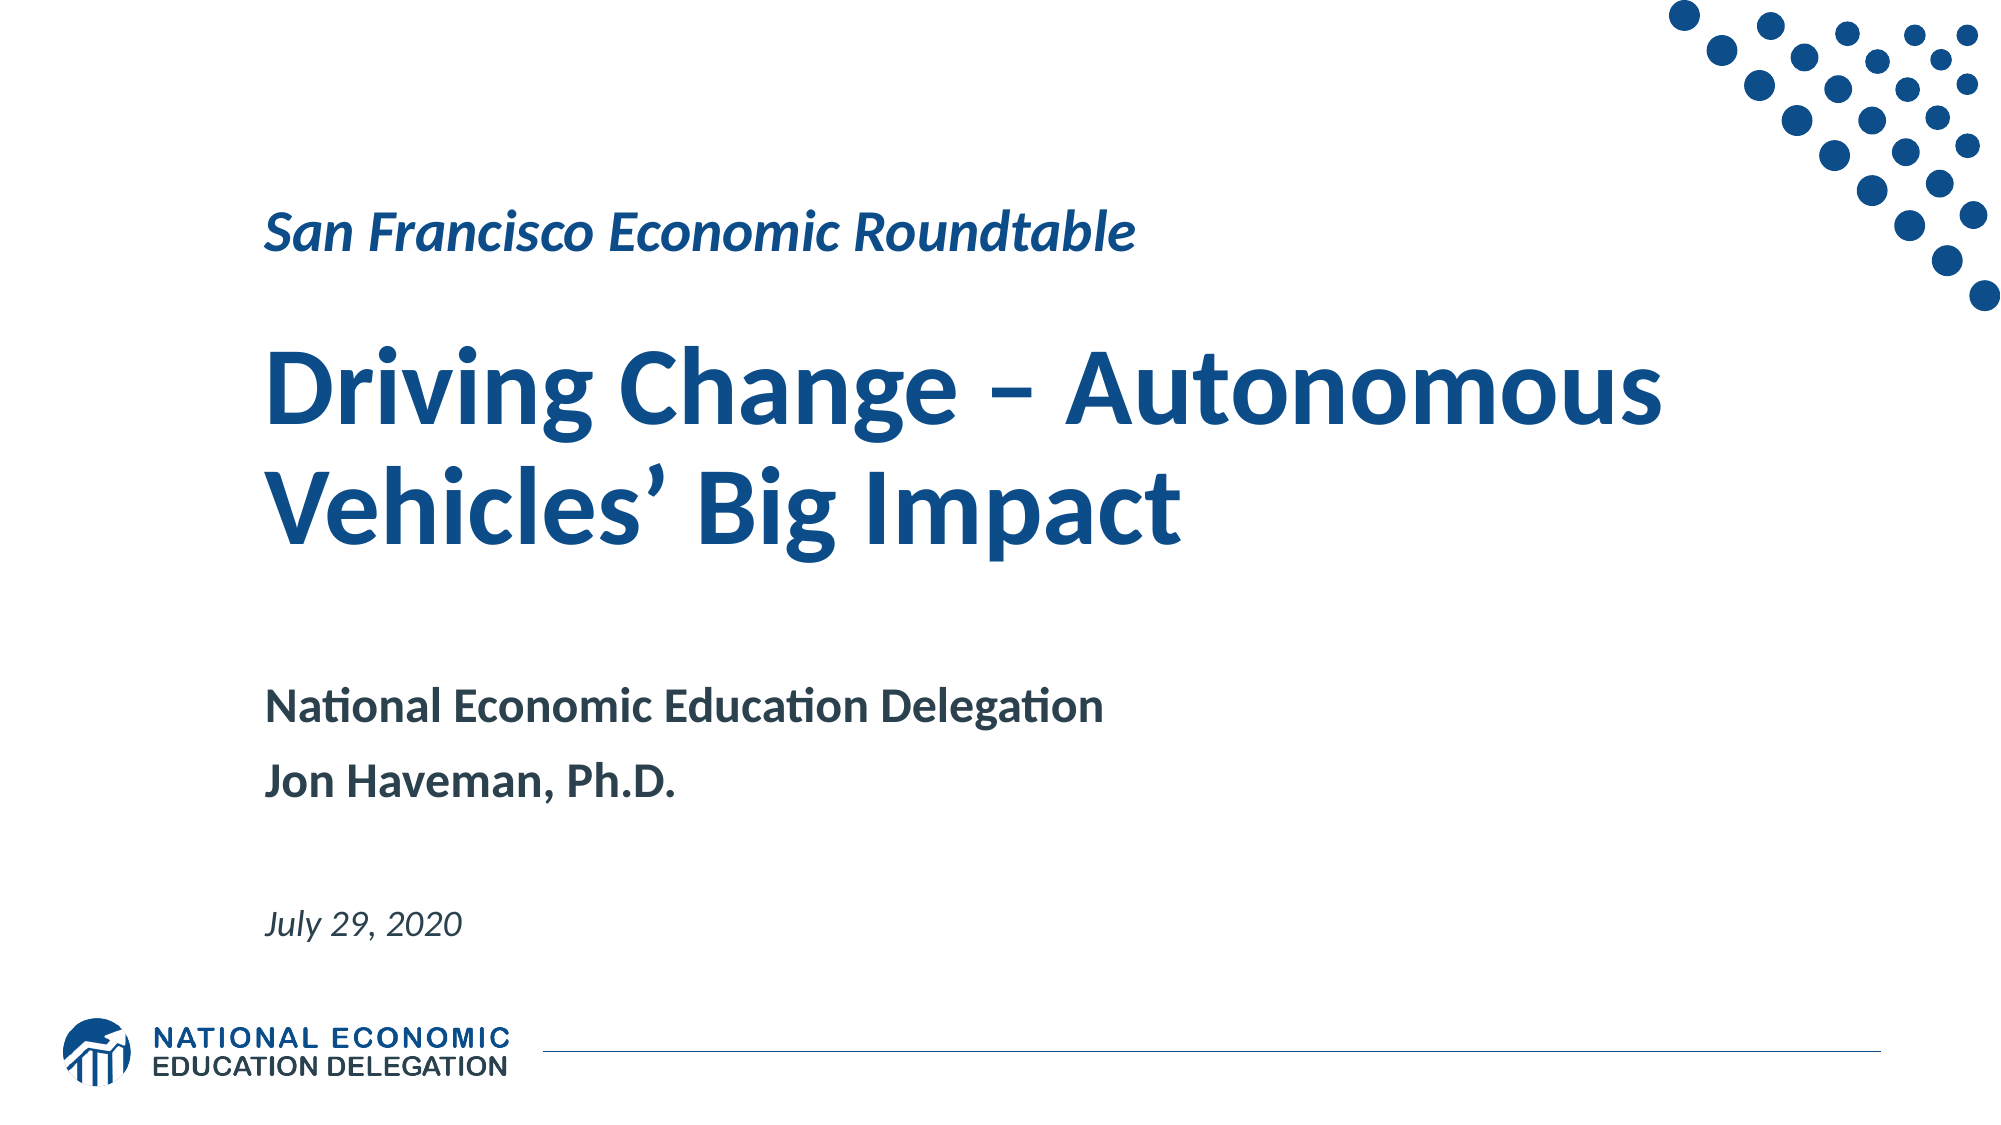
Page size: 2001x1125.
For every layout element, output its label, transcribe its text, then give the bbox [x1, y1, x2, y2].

picture [55, 1013, 520, 1091]
title San Francisco Economic Roundtable Driving Change – Autonomous Vehicles’ Big Impact [249, 184, 1750, 576]
subtitle National Economic Education Delegation Jon Haveman, Ph.D. July 29, 2020 [249, 590, 1750, 944]
